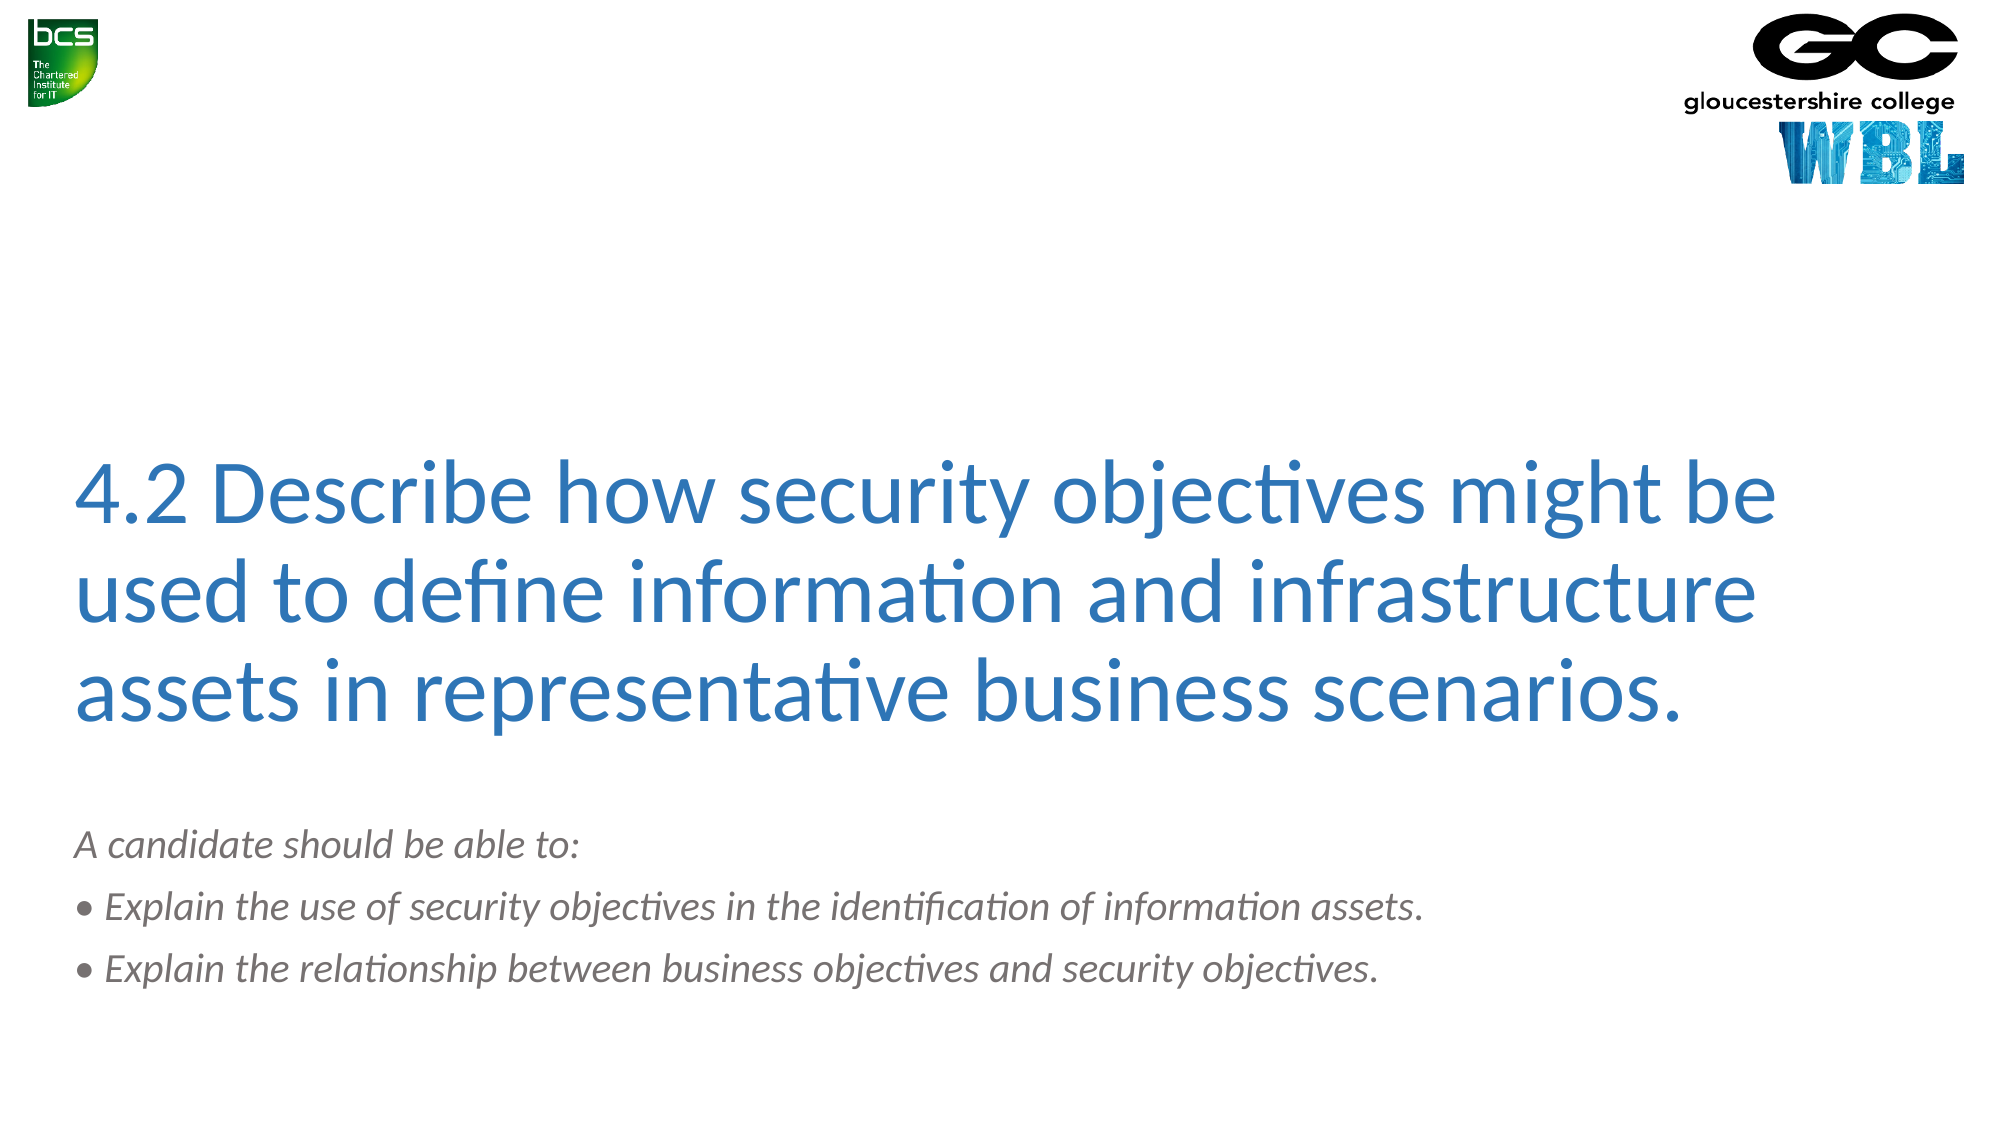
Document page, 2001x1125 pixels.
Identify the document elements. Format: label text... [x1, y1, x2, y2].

picture [1950, 163, 1959, 172]
picture [1674, 5, 1964, 184]
title 4.2 Describe how security objectives might be used to define information and infrastructure assets in representative business scenarios. [59, 280, 1920, 749]
list A candidate should be able to: • Explain the use of security objectives in the identification of information assets. • Explain the relationship between business objectives and security objectives. [59, 752, 1920, 999]
picture [28, 19, 98, 107]
